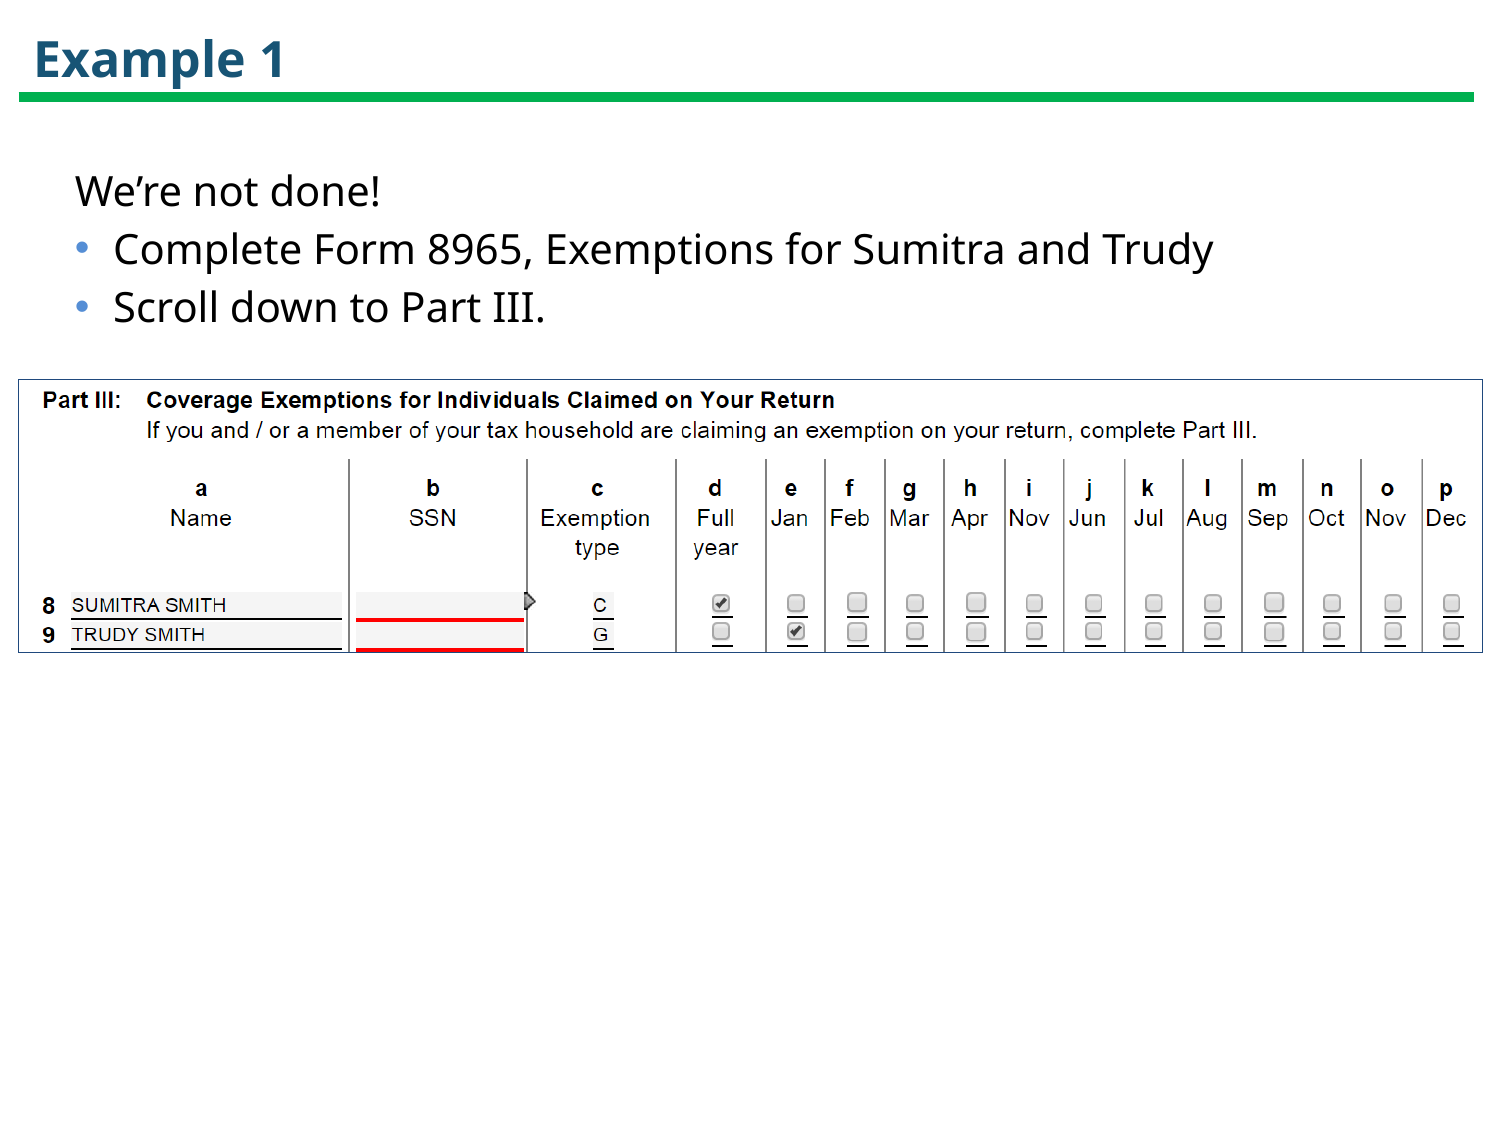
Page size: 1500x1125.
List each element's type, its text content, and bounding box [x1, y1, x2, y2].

title Example 1 [18, 15, 1369, 101]
list We’re not done! Complete Form 8965, Exemptions for Sumitra and Trudy Scroll down to Part III. [59, 156, 1410, 336]
picture [18, 379, 1483, 654]
